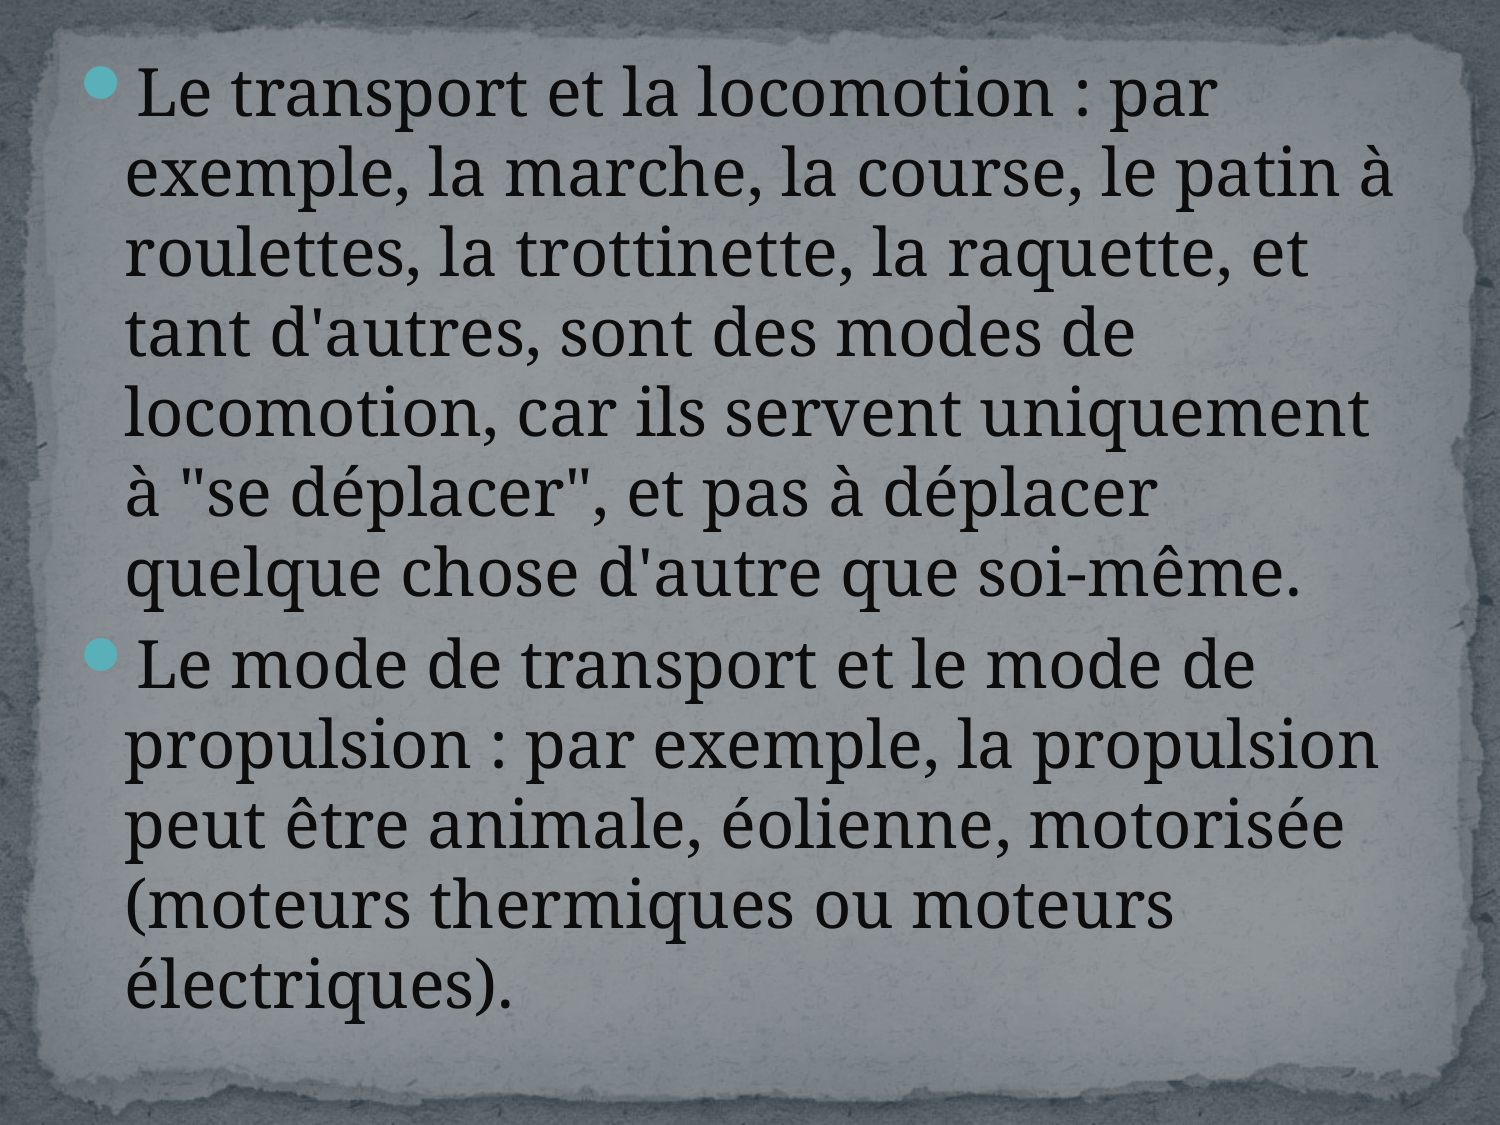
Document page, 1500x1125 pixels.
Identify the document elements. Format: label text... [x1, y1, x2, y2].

list Le transport et la locomotion : par exemple, la marche, la course, le patin à roulettes, la trottinette, la raquette, et tant d'autres, sont des modes de locomotion, car ils servent uniquement à "se déplacer", et pas à déplacer quelque chose d'autre que soi-même. Le mode de transport et le mode de propulsion : par exemple, la propulsion peut être animale, éolienne, motorisée (moteurs thermiques ou moteurs électriques). [64, 42, 1415, 1024]
